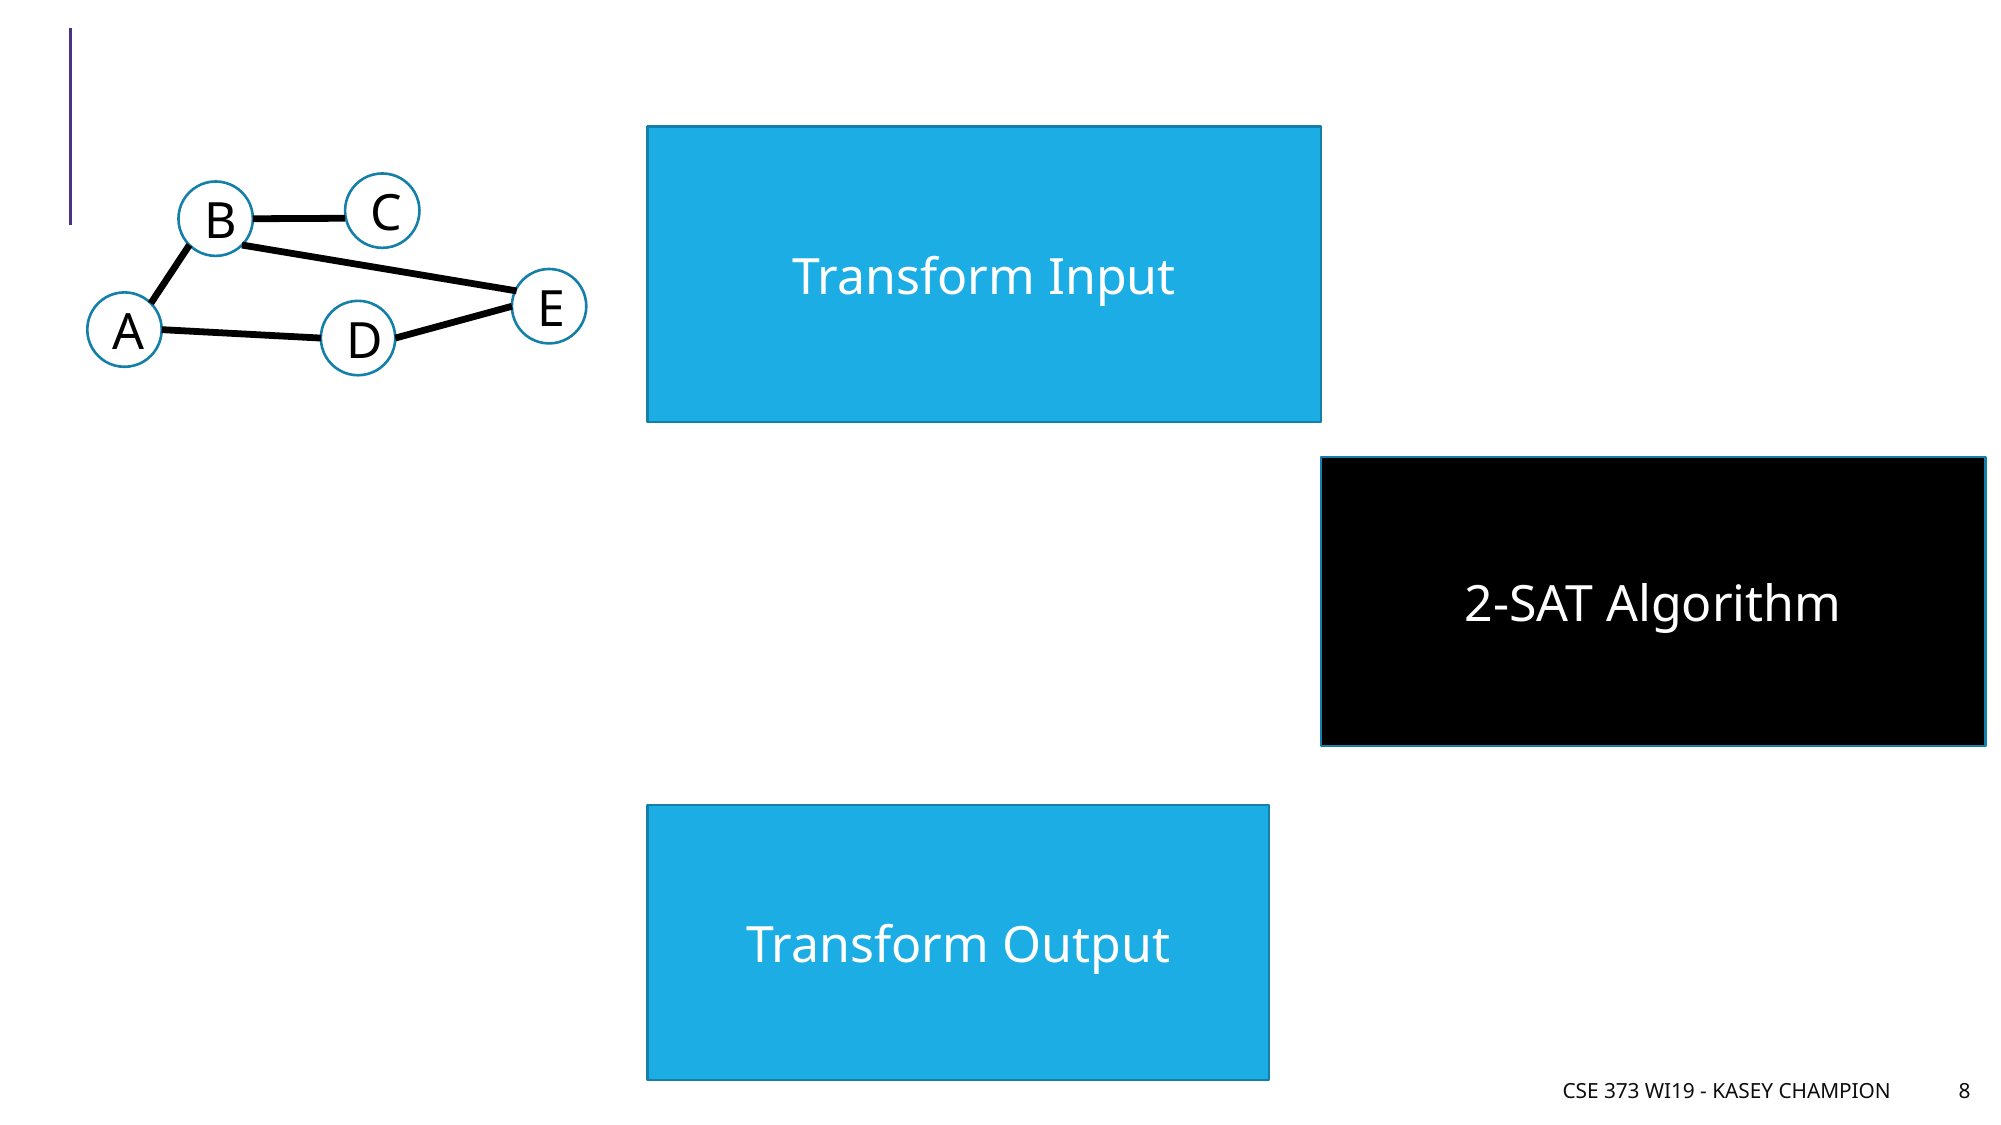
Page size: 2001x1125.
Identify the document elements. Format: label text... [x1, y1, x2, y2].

text_box Transform Output [646, 804, 1270, 1081]
slide_number 8 [1916, 1069, 1986, 1115]
footer CSE 373 WI19 - Kasey Champion [937, 1069, 1906, 1115]
text_box (AisRed||BisRed)&&(!AisRed||!BisRed) (AisRed||DisRed)&&(!AisRed||!DisRed) (BisRed||CisRed)&&(!BisRed||!CisRed) (BisRed||EisRed)&&(!BisRed||!EisRed) (DisRed||EisRed)&&(!DisRed||!EisRed) [633, 155, 1351, 432]
text_box Transform Input [646, 125, 1322, 423]
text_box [694, 821, 1223, 1036]
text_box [87, 173, 587, 376]
text_box 2-SAT Algorithm [1320, 456, 1987, 747]
